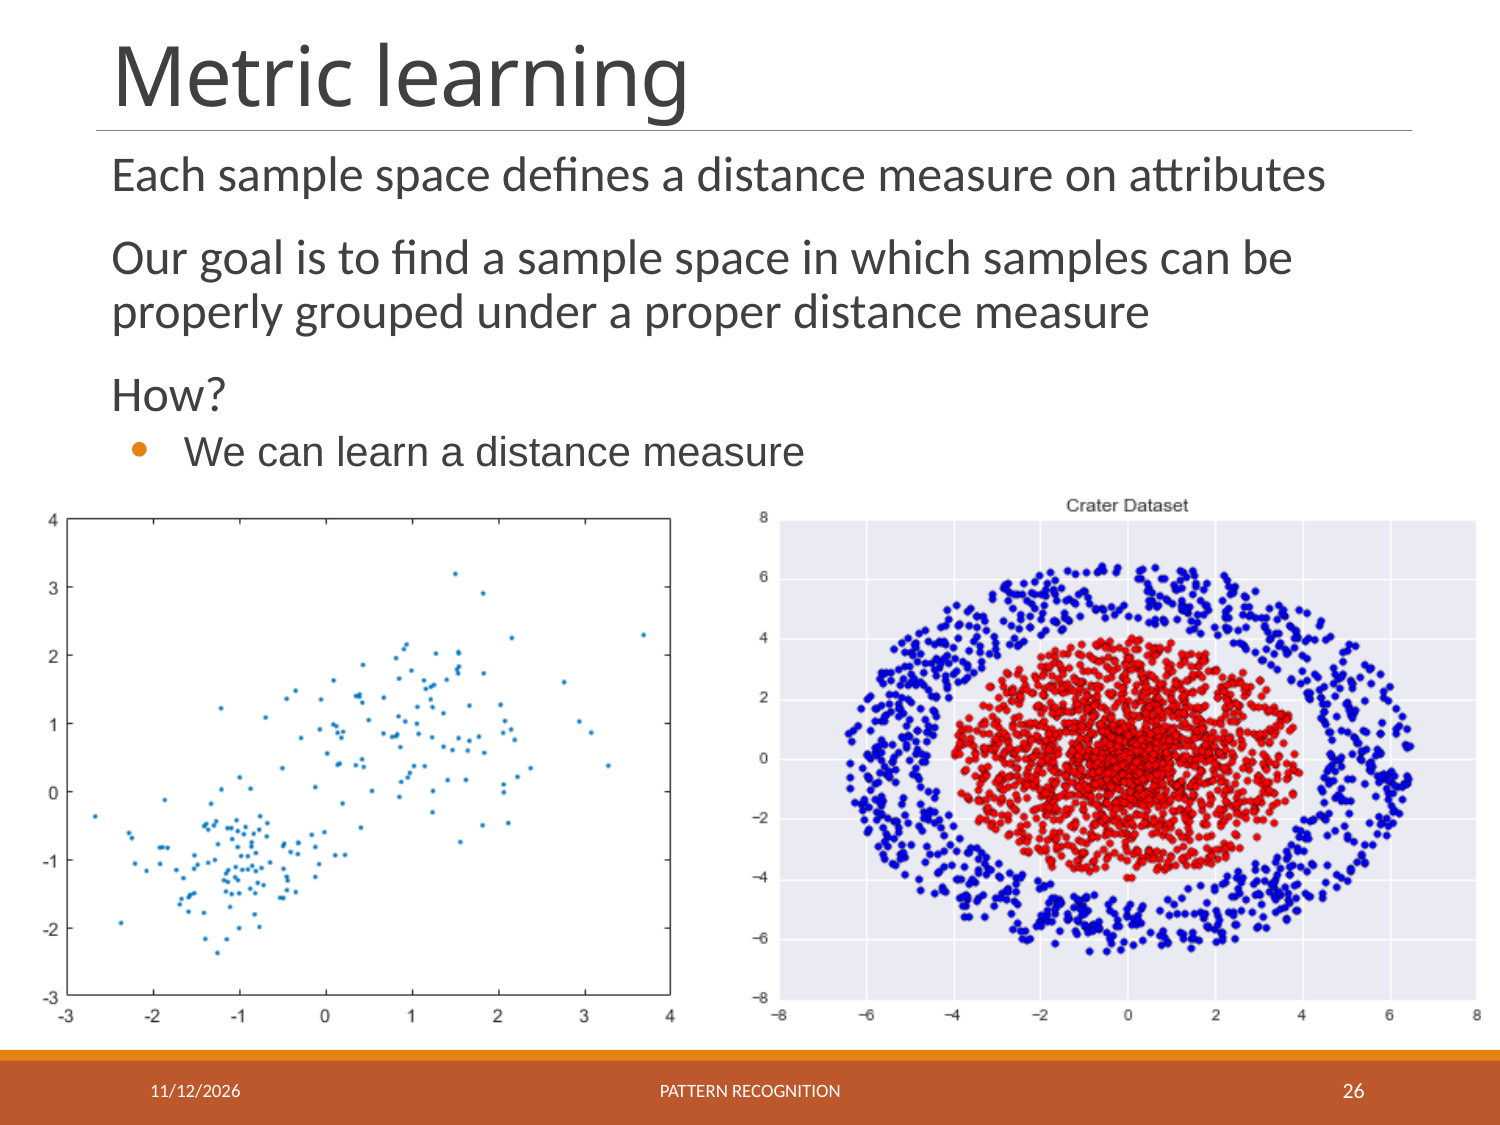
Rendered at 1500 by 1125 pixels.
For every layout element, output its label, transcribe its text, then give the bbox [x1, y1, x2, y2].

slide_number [135, 1059, 440, 1120]
footer Pattern recognition [453, 1059, 1047, 1120]
slide_number 26 [1218, 1059, 1380, 1120]
title Metric learning [96, 19, 1413, 131]
picture [31, 513, 697, 1038]
picture [736, 490, 1500, 1038]
list Each sample space defines a distance measure on attributes Our goal is to find a sample space in which samples can be properly grouped under a proper distance measure How? We can learn a distance measure [96, 140, 1413, 1034]
